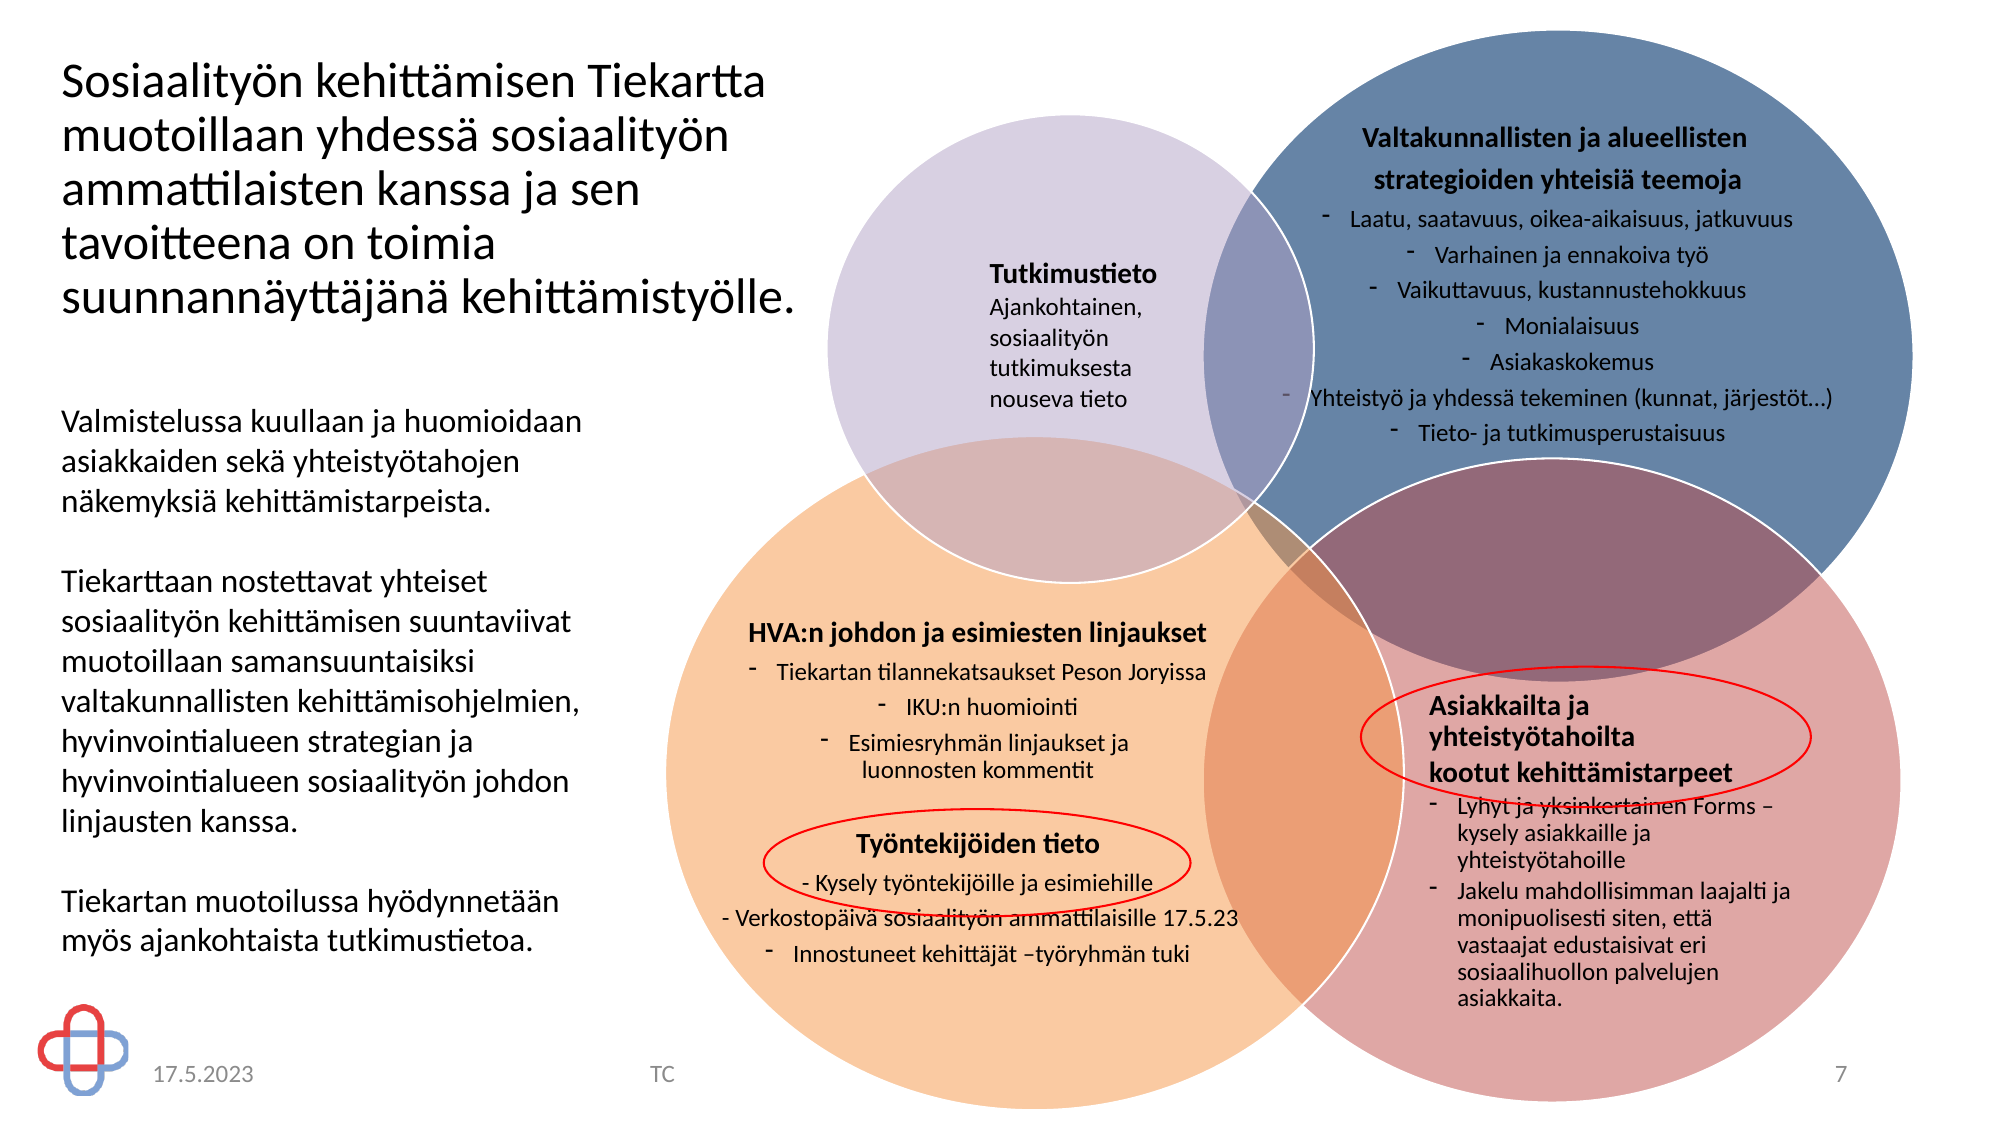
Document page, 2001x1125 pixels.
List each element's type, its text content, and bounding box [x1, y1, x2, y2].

footer TC [588, 1042, 665, 1103]
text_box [665, 29, 1914, 1111]
text_box Valmistelussa kuullaan ja huomioidaan asiakkaiden sekä yhteistyötahojen näkemyksiä kehittämistarpeista. Tiekarttaan nostettavat yhteiset sosiaalityön kehittämisen suuntaviivat muotoillaan samansuuntaisiksi valtakunnallisten kehittämisohjelmien, hyvinvointialueen strategian ja hyvinvointialueen sosiaalityön johdon linjausten kanssa. Tiekartan muotoilussa hyödynnetään myös ajankohtaista tutkimustietoa. [46, 392, 604, 966]
title Sosiaalityön kehittämisen Tiekartta muotoillaan yhdessä sosiaalityön ammattilaisten kanssa ja sen tavoitteena on toimia suunnannäyttäjänä kehittämistyölle. [46, 46, 665, 393]
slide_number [137, 1042, 588, 1103]
picture [37, 1004, 129, 1096]
